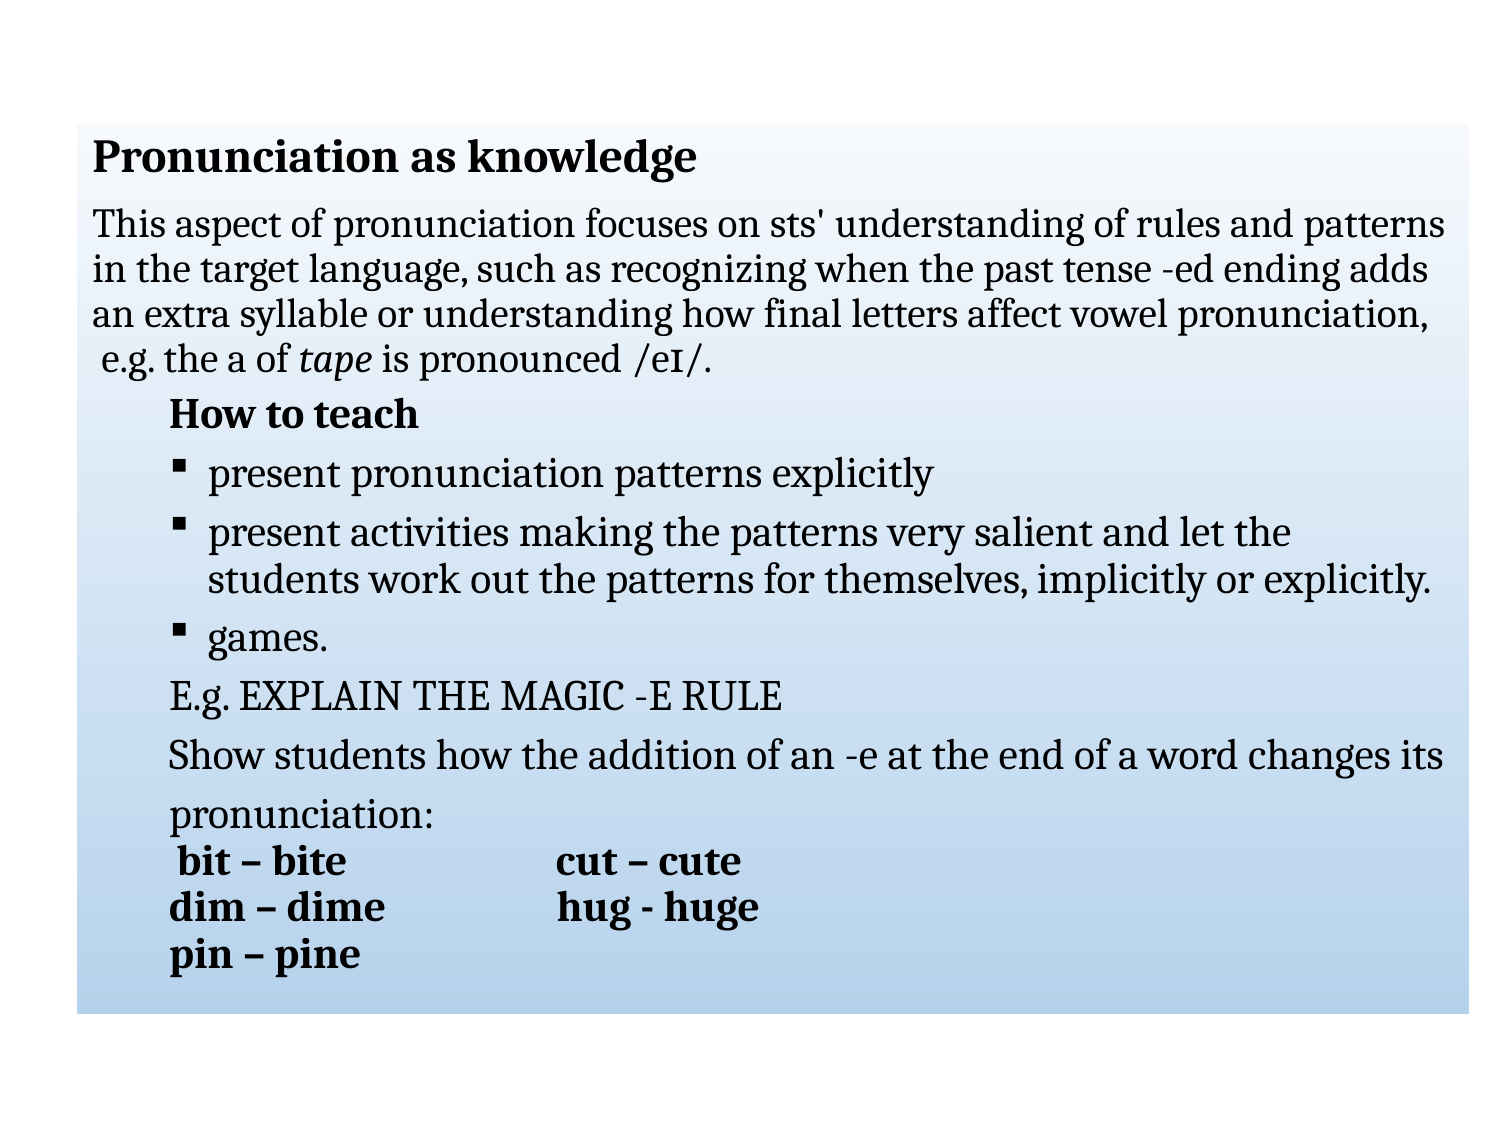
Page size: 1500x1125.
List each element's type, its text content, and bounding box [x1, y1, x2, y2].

list Pronunciation as knowledge This aspect of pronunciation focuses on sts' understanding of rules and patterns in the target language, such as recognizing when the past tense -ed ending adds an extra syllable or understanding how final letters affect vowel pronunciation, e.g. the a of tape is pronounced /eɪ/. How to teach present pronunciation patterns explicitly present activities making the patterns very salient and let the students work out the patterns for themselves, implicitly or explicitly. games. E.g. EXPLAIN THE MAGIC -E RULE Show students how the addition of an -e at the end of a word changes its pronunciation: bit – bite cut – cute dim – dime hug - huge pin – pine [77, 123, 1469, 1014]
